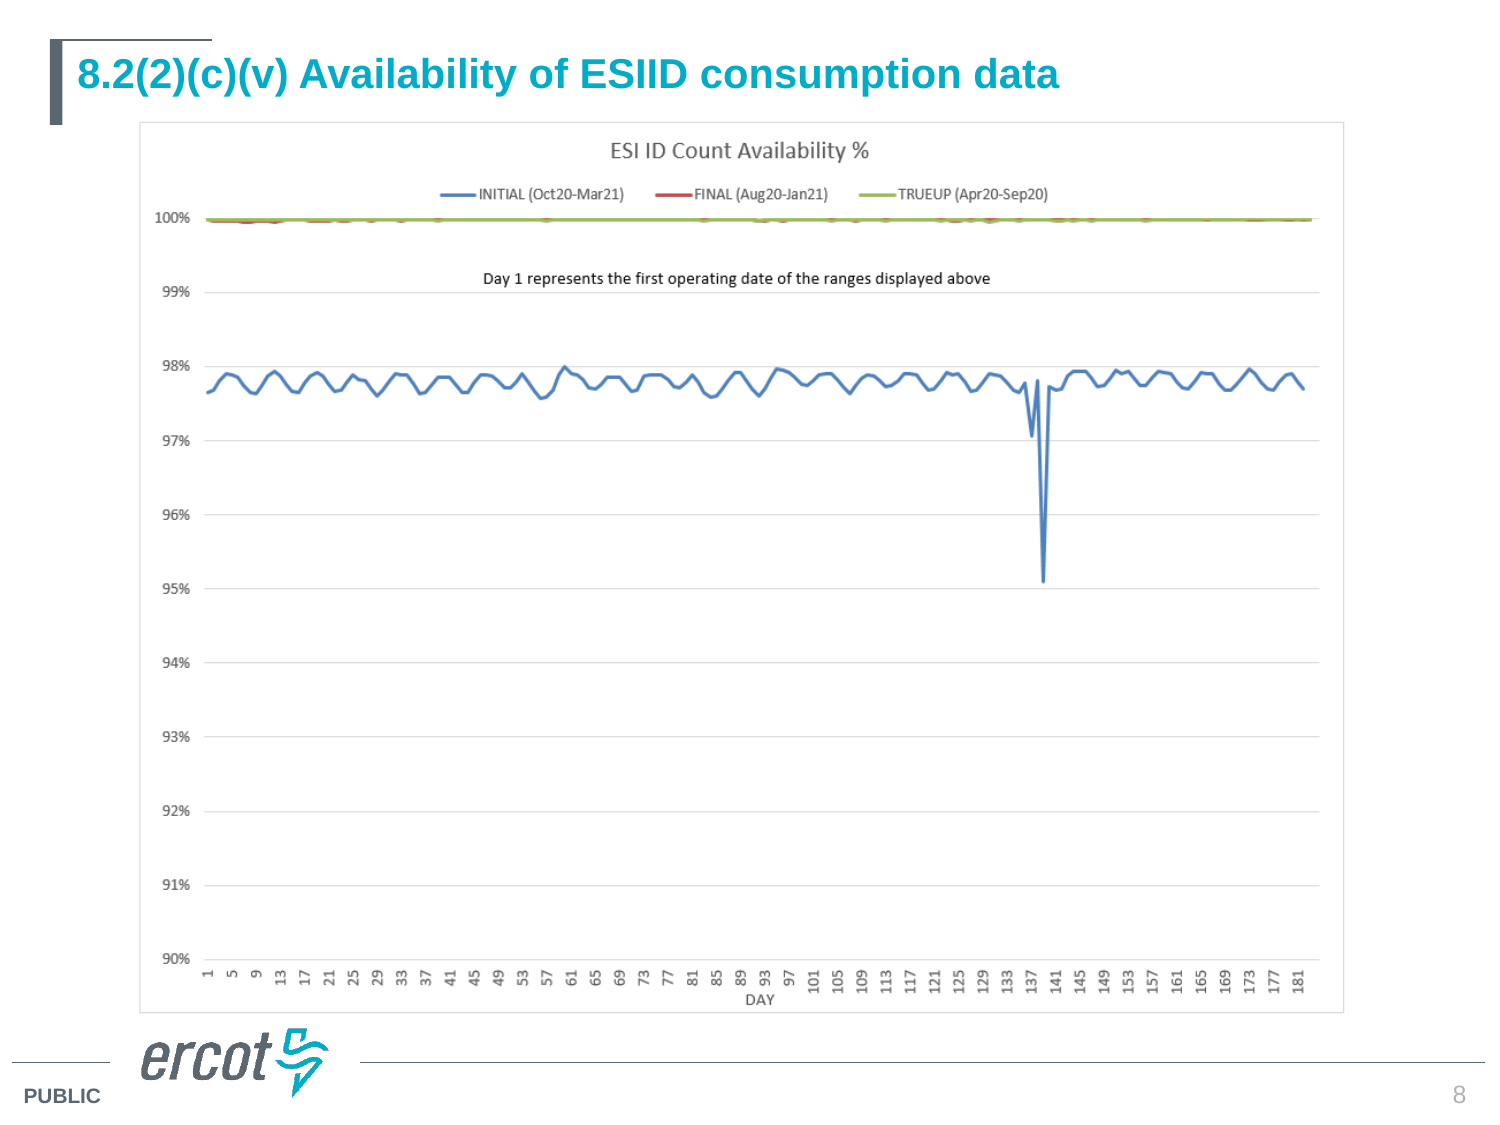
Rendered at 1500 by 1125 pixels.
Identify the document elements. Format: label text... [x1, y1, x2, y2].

picture [137, 1024, 332, 1100]
slide_number 8 [1437, 1076, 1475, 1112]
picture [136, 116, 1351, 1018]
title 8.2(2)(c)(v) Availability of ESIID consumption data [62, 39, 1450, 228]
